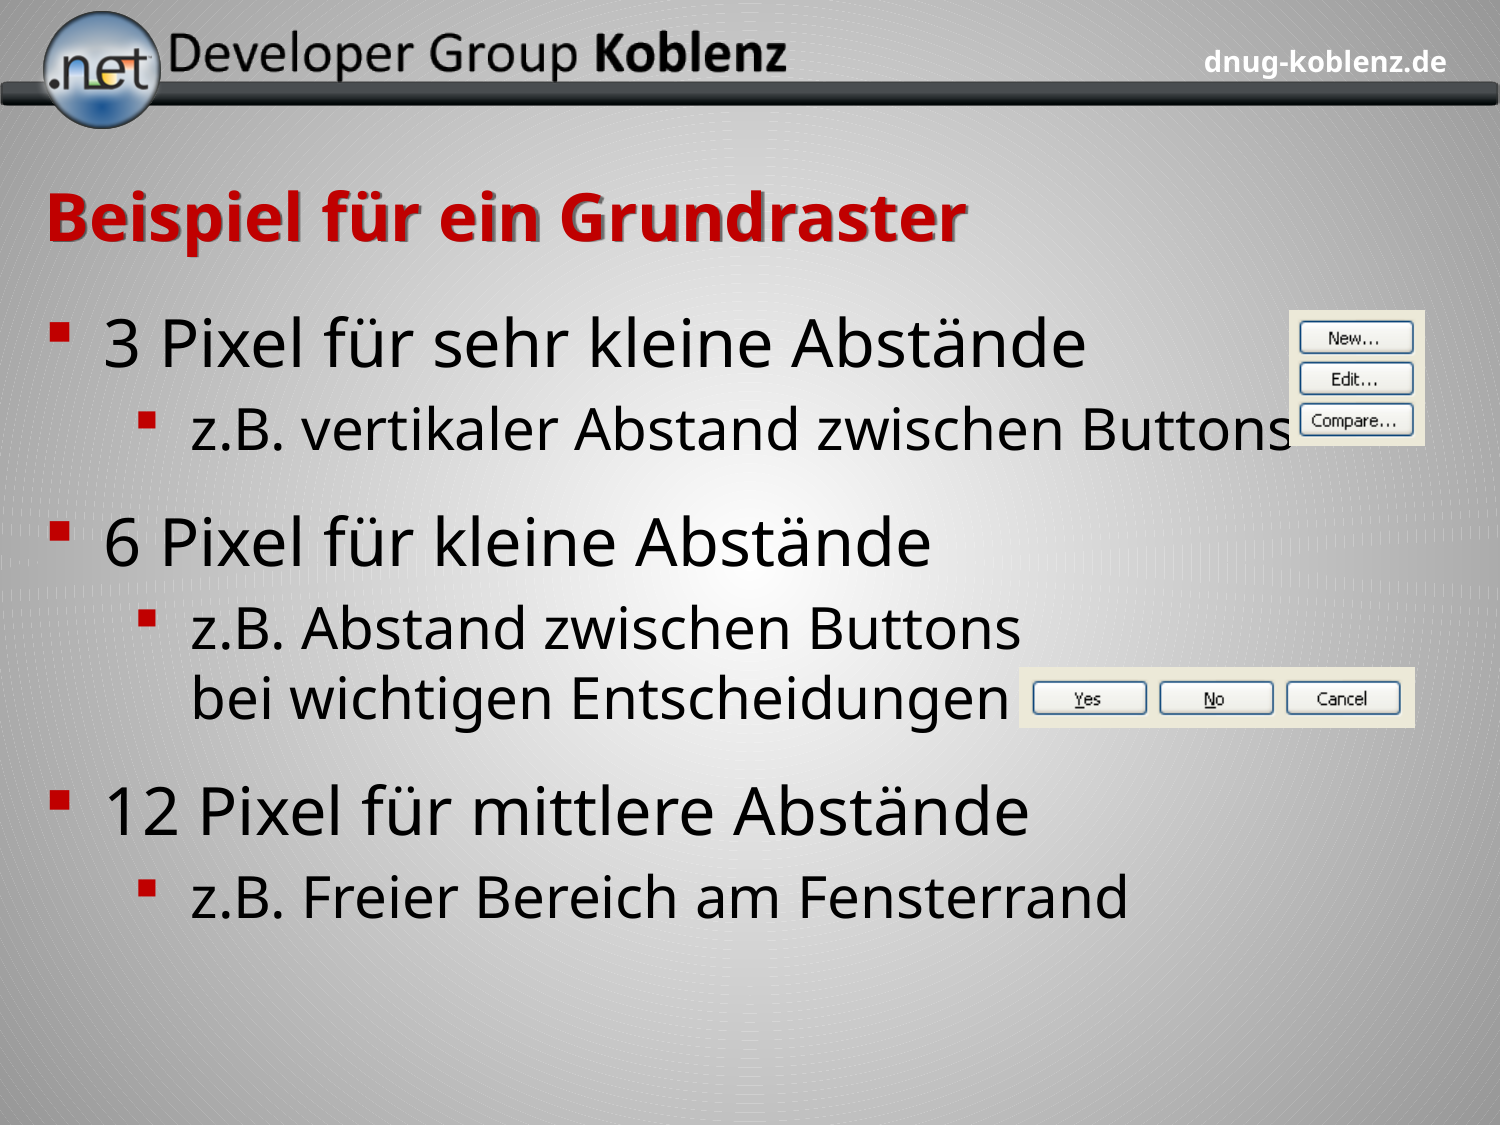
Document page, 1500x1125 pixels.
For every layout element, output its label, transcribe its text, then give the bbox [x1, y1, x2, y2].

list 3 Pixel für sehr kleine Abstände z.B. vertikaler Abstand zwischen Buttons 6 Pixel für kleine Abstände z.B. Abstand zwischen Buttons bei wichtigen Entscheidungen 12 Pixel für mittlere Abstände z.B. Freier Bereich am Fensterrand [29, 292, 1471, 1125]
picture [1288, 310, 1426, 446]
picture [0, 11, 1500, 129]
title Beispiel für ein Grundraster [29, 136, 1471, 292]
picture [1019, 667, 1415, 728]
